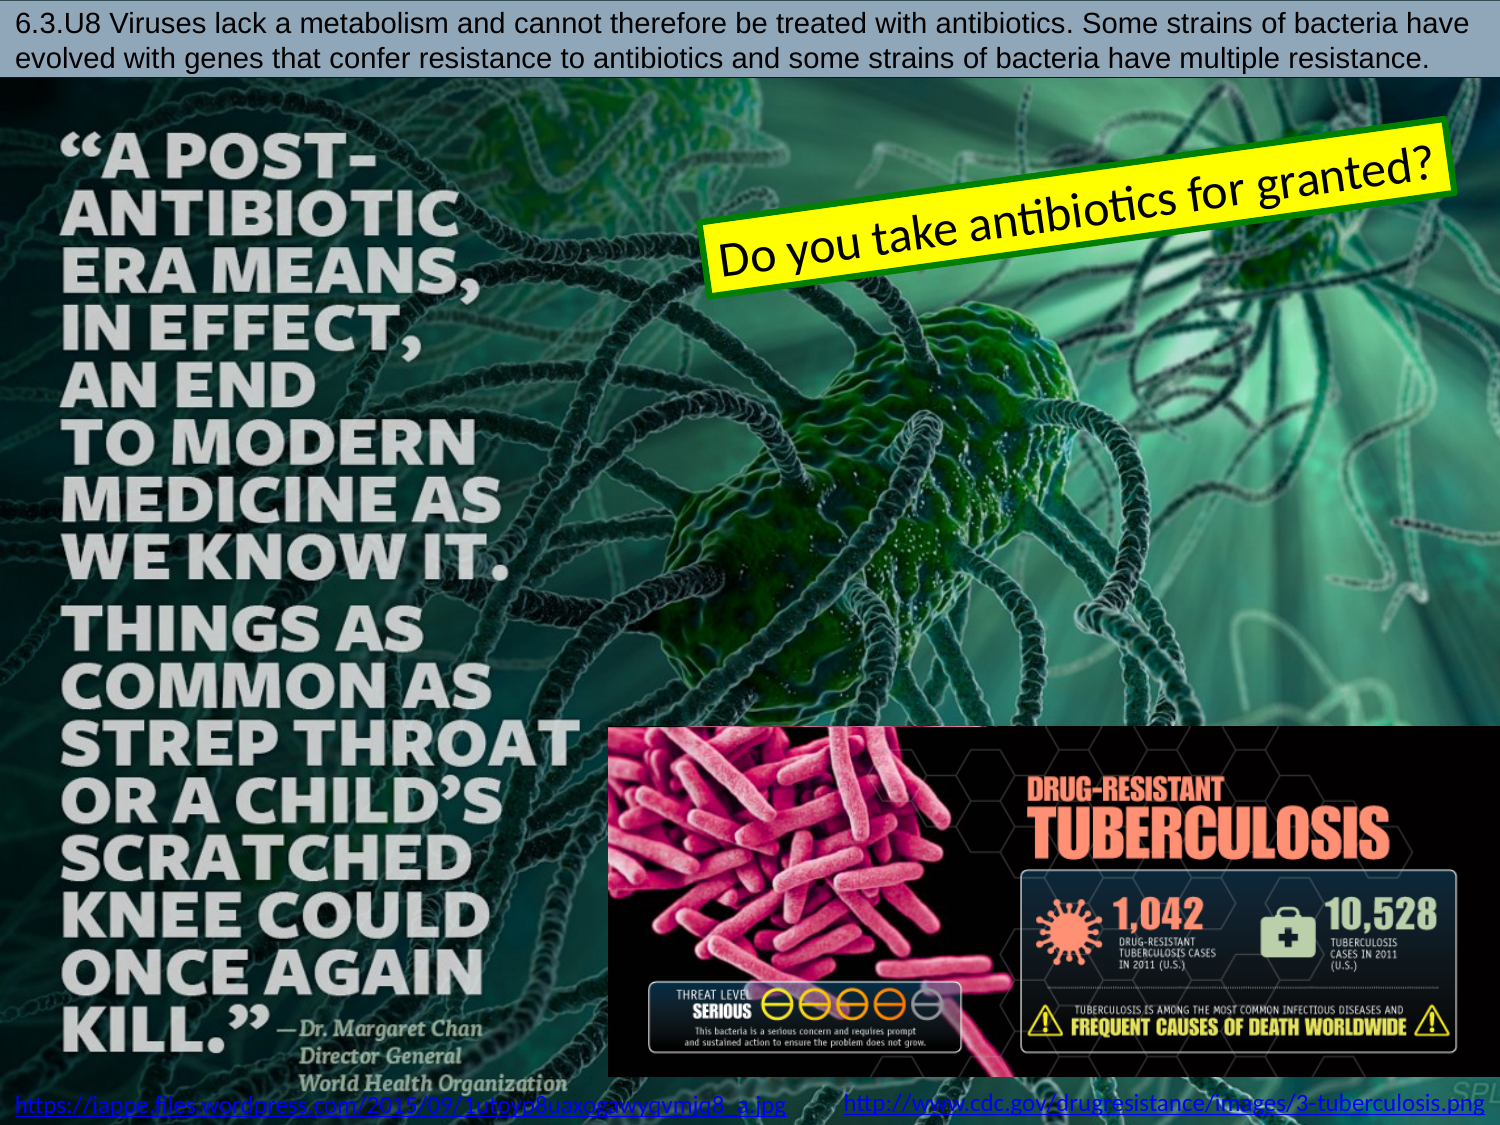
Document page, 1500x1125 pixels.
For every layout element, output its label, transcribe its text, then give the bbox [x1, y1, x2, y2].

text_box 6.3.U8 Viruses lack a metabolism and cannot therefore be treated with antibiotics. Some strains of bacteria have evolved with genes that confer resistance to antibiotics and some strains of bacteria have multiple resistance. [0, 0, 1500, 77]
picture [0, 77, 1500, 1125]
